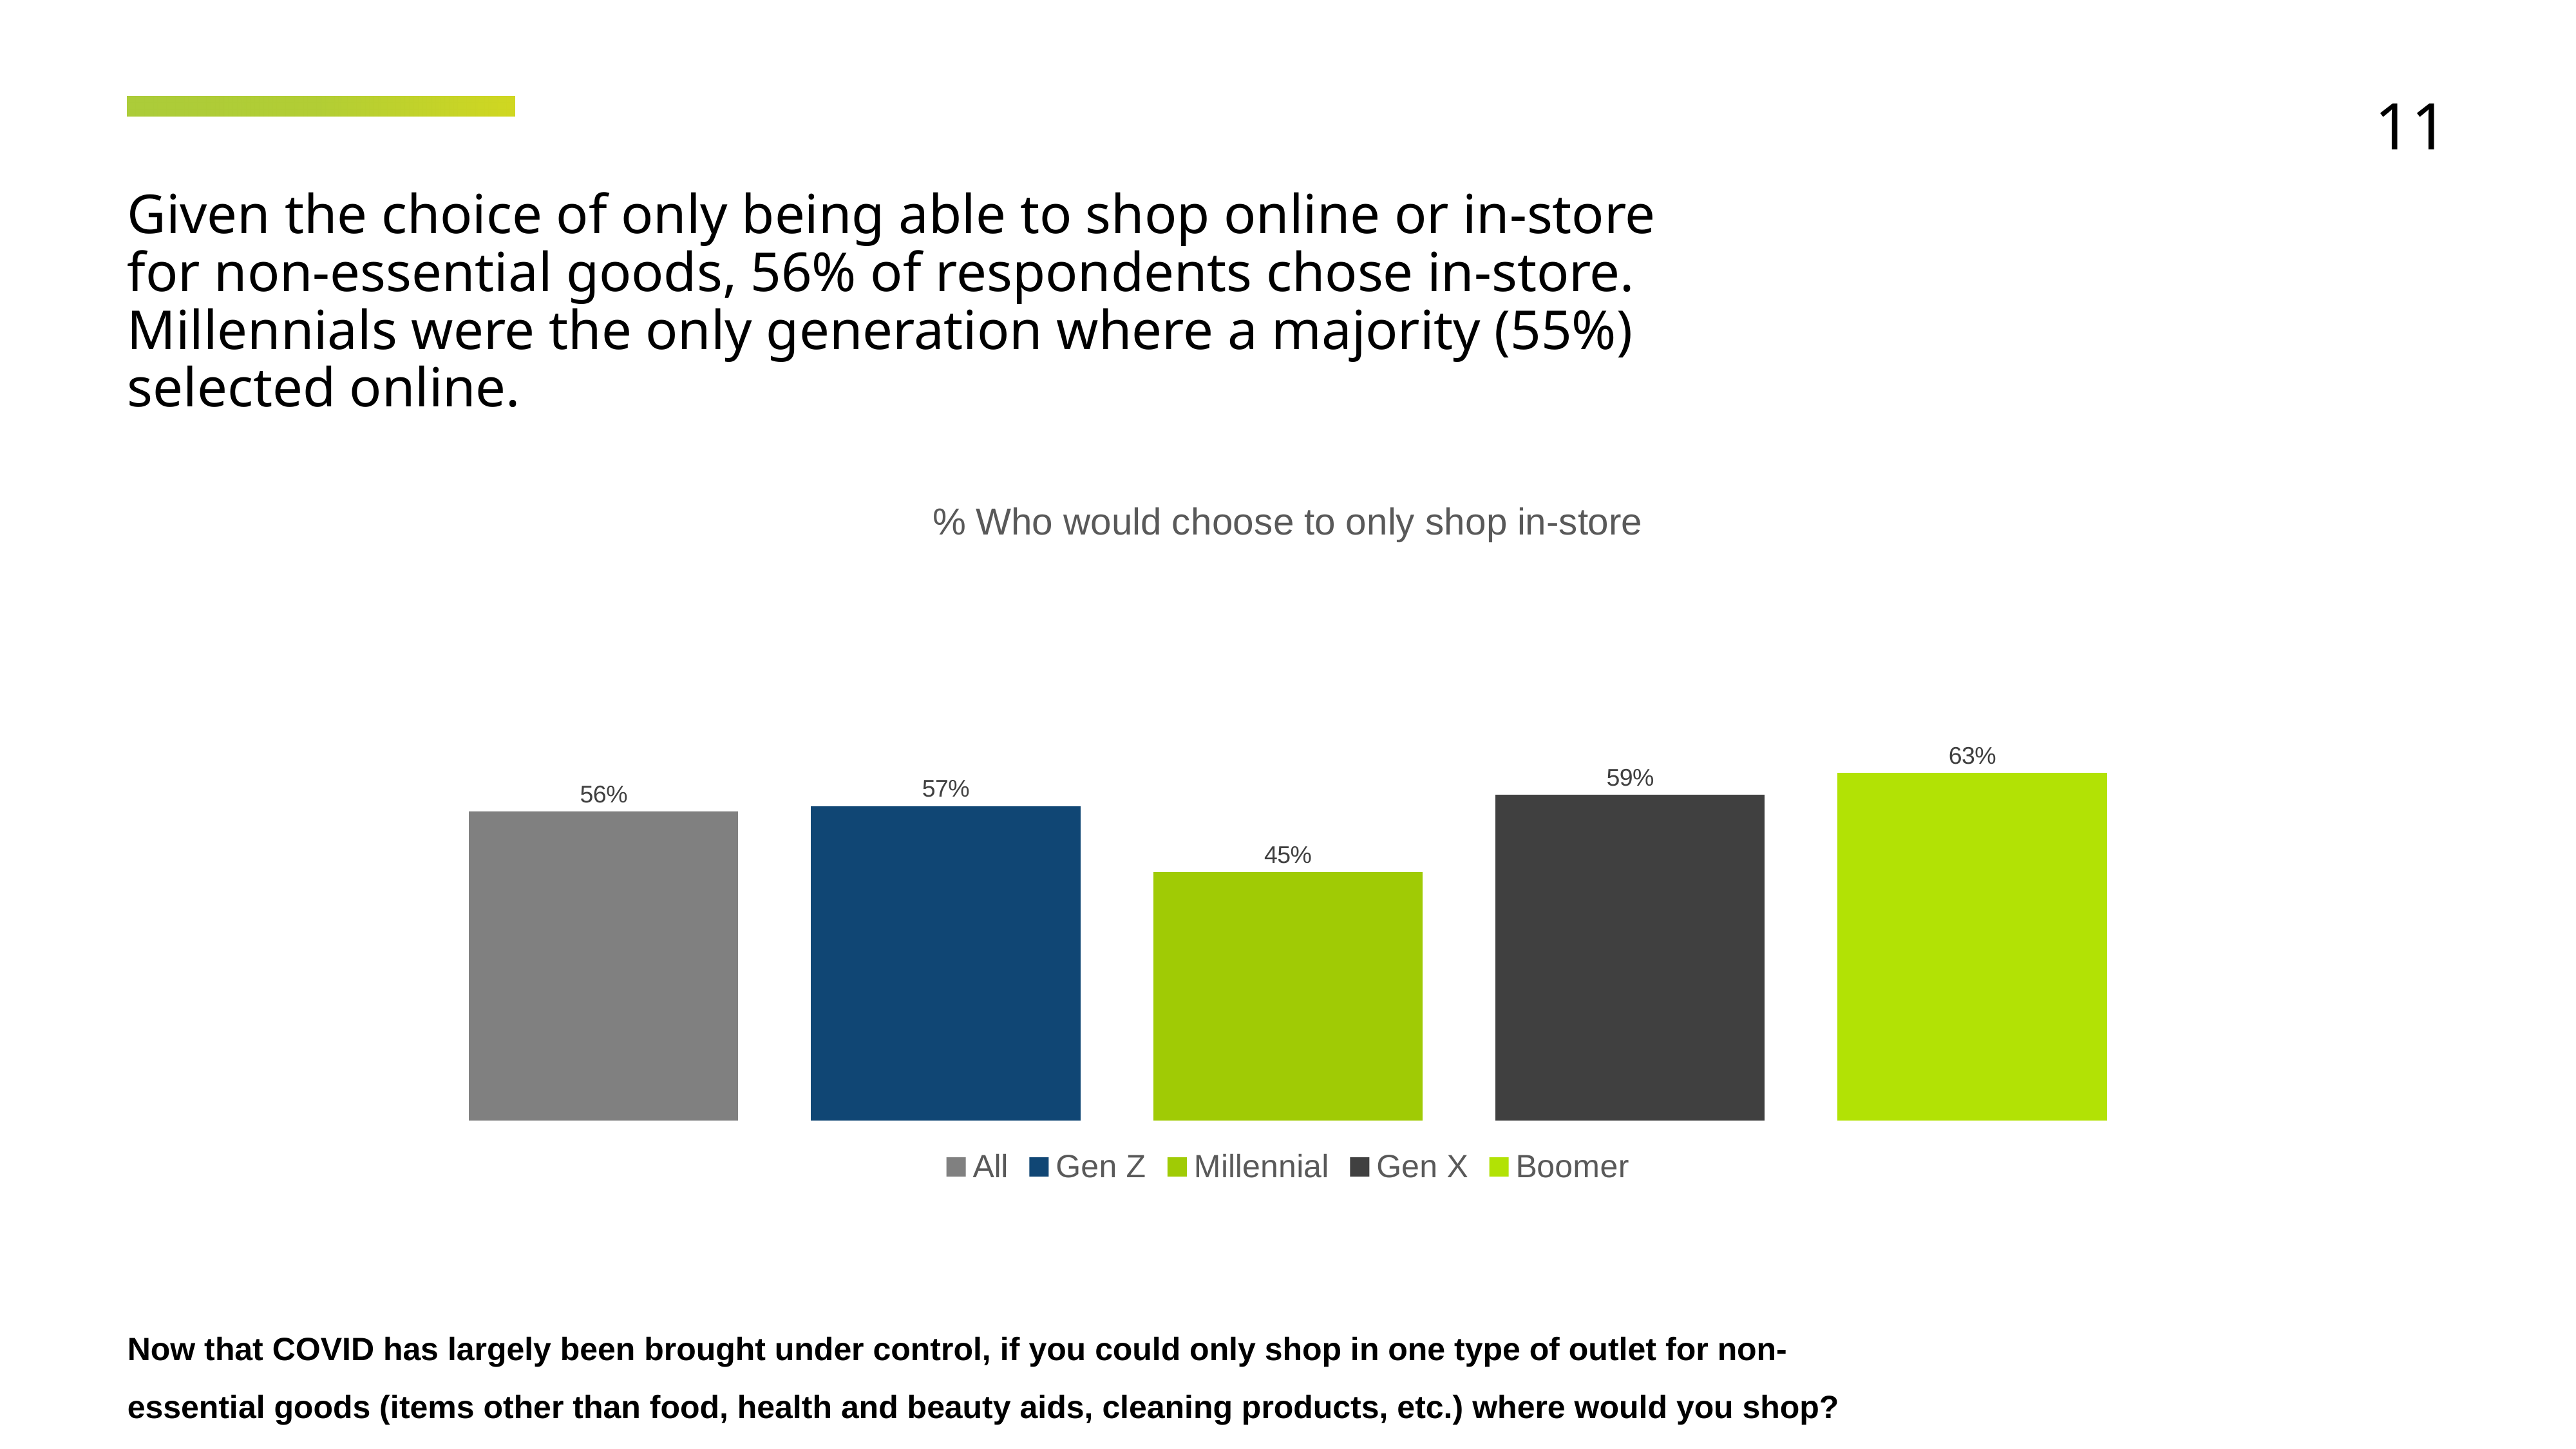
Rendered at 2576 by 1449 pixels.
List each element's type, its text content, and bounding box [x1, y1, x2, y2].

list Now that COVID has largely been brought under control, if you could only shop in one type of outlet for non-essential goods (items other than food, health and beauty aids, cleaning products, etc.) where would you shop? [127, 1309, 1921, 1372]
picture [127, 96, 515, 117]
list Given the choice of only being able to shop online or in-store for non-essential goods, 56% of respondents chose in-store. Millennials were the only generation where a majority (55%) selected online. [127, 187, 1719, 388]
chart [127, 471, 2449, 1191]
text_box 11 [2231, 85, 2448, 244]
